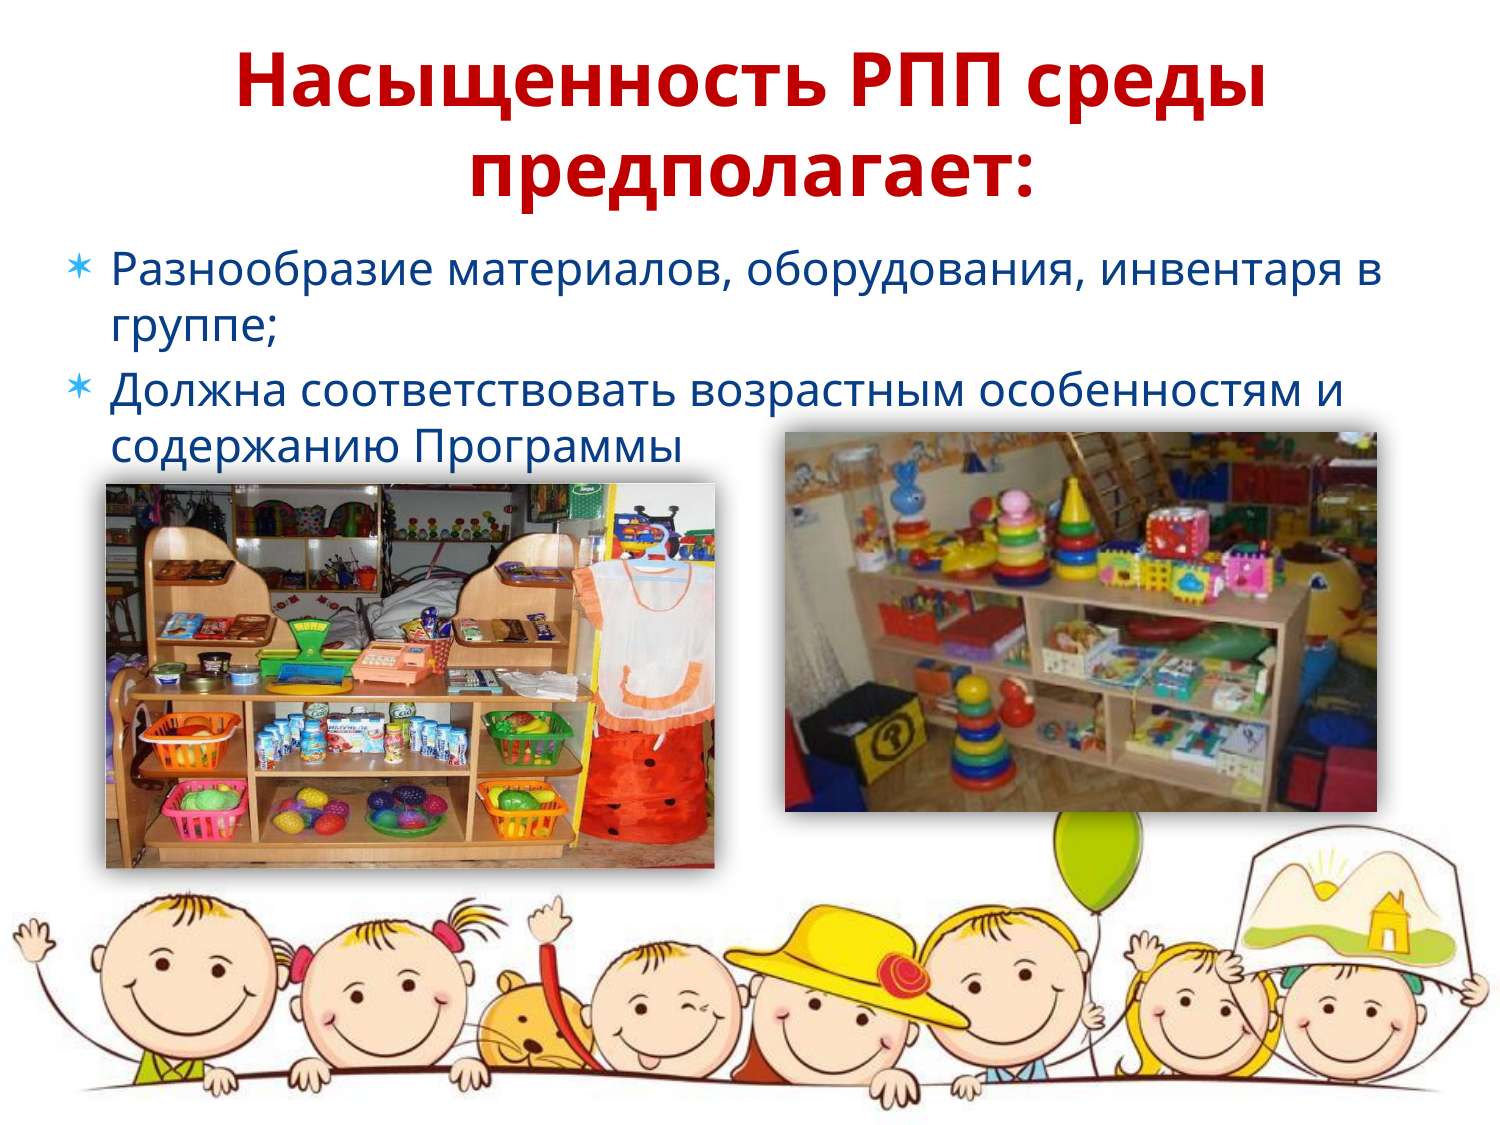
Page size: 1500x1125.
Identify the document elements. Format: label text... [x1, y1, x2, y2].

list Разнообразие материалов, оборудования, инвентаря в группе; Должна соответствовать возрастным особенностям и содержанию Программы [53, 231, 1447, 481]
title Насыщенность РПП среды предполагает: [76, 19, 1427, 225]
picture [0, 0, 1500, 1125]
